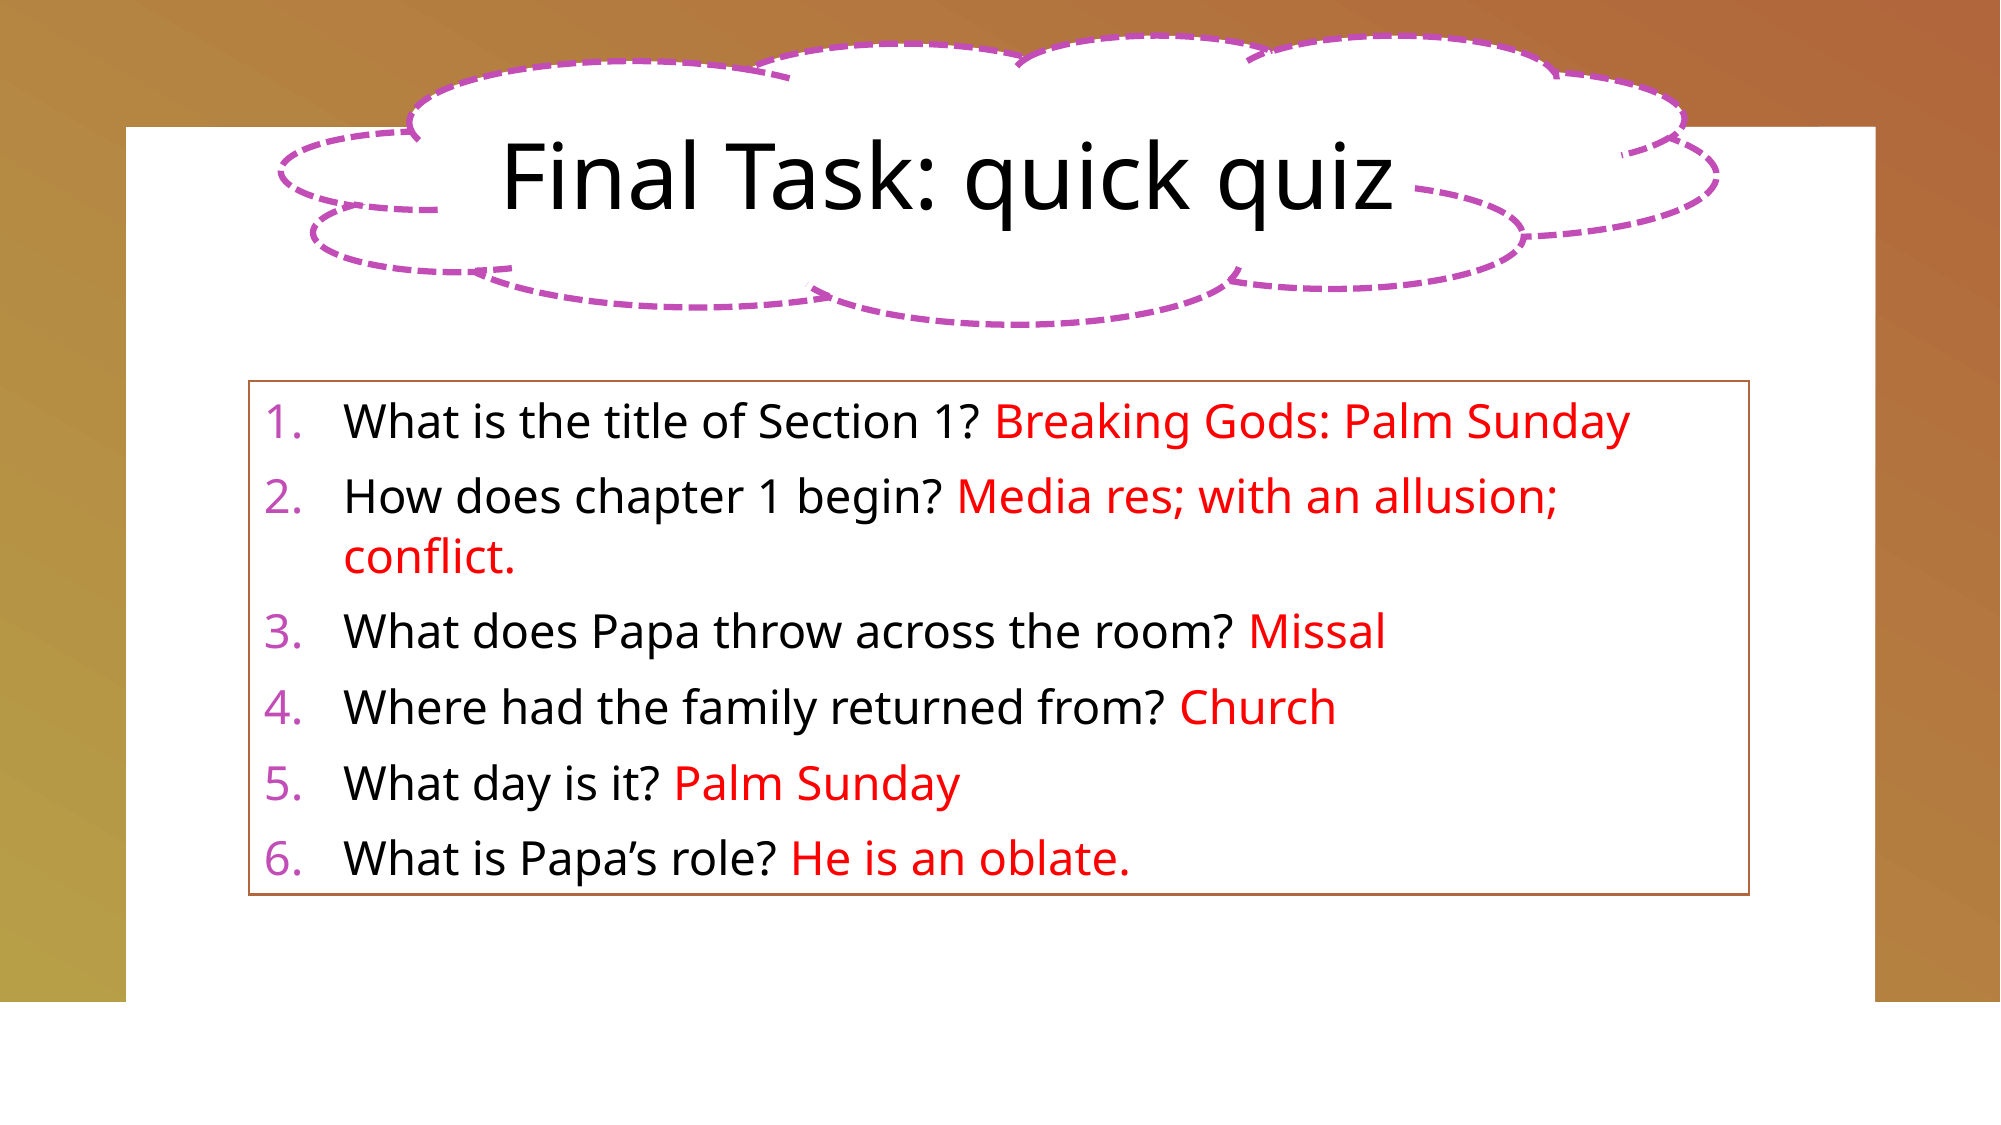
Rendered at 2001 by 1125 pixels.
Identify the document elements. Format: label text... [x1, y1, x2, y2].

text_box Final Task: quick quiz [279, 34, 1718, 326]
text_box What is the title of Section 1? Breaking Gods: Palm Sunday How does chapter 1 begin? Media res; with an allusion; conflict. What does Papa throw across the room? Missal Where had the family returned from? Church What day is it? Palm Sunday What is Papa’s role? He is an oblate. [248, 380, 1750, 895]
